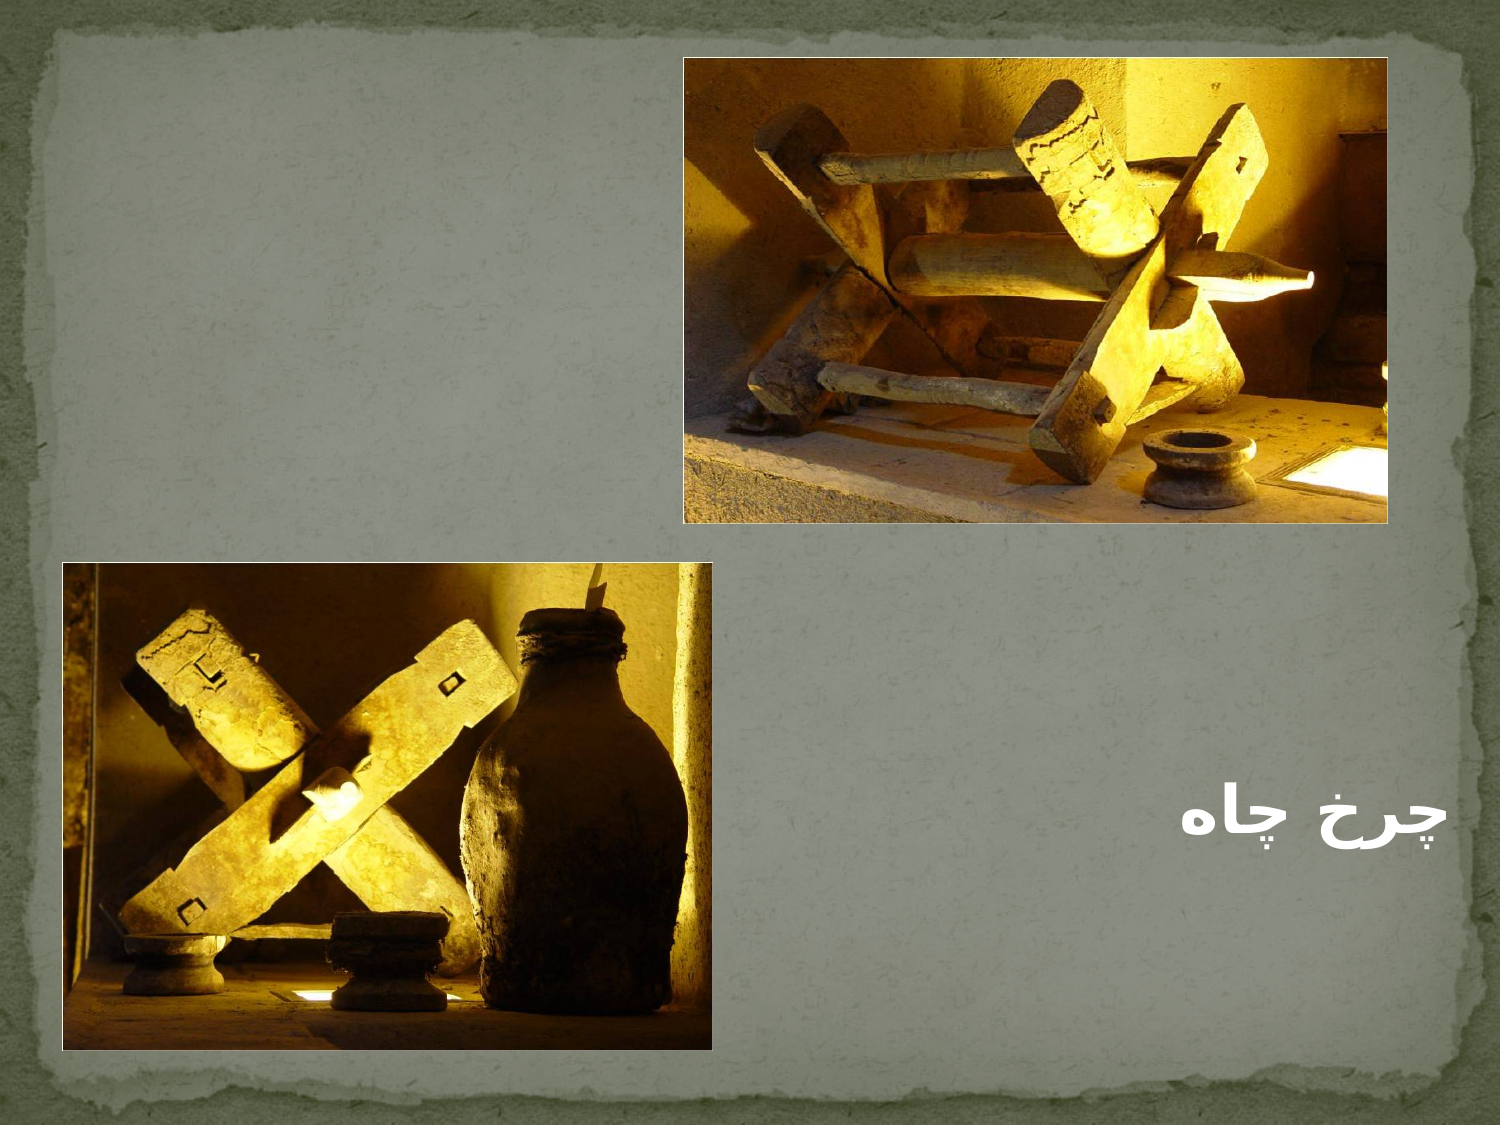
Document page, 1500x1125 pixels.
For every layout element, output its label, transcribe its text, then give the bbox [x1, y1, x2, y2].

text_box چرخ چاه [1165, 774, 1468, 854]
picture [62, 562, 713, 1051]
picture [683, 57, 1388, 524]
